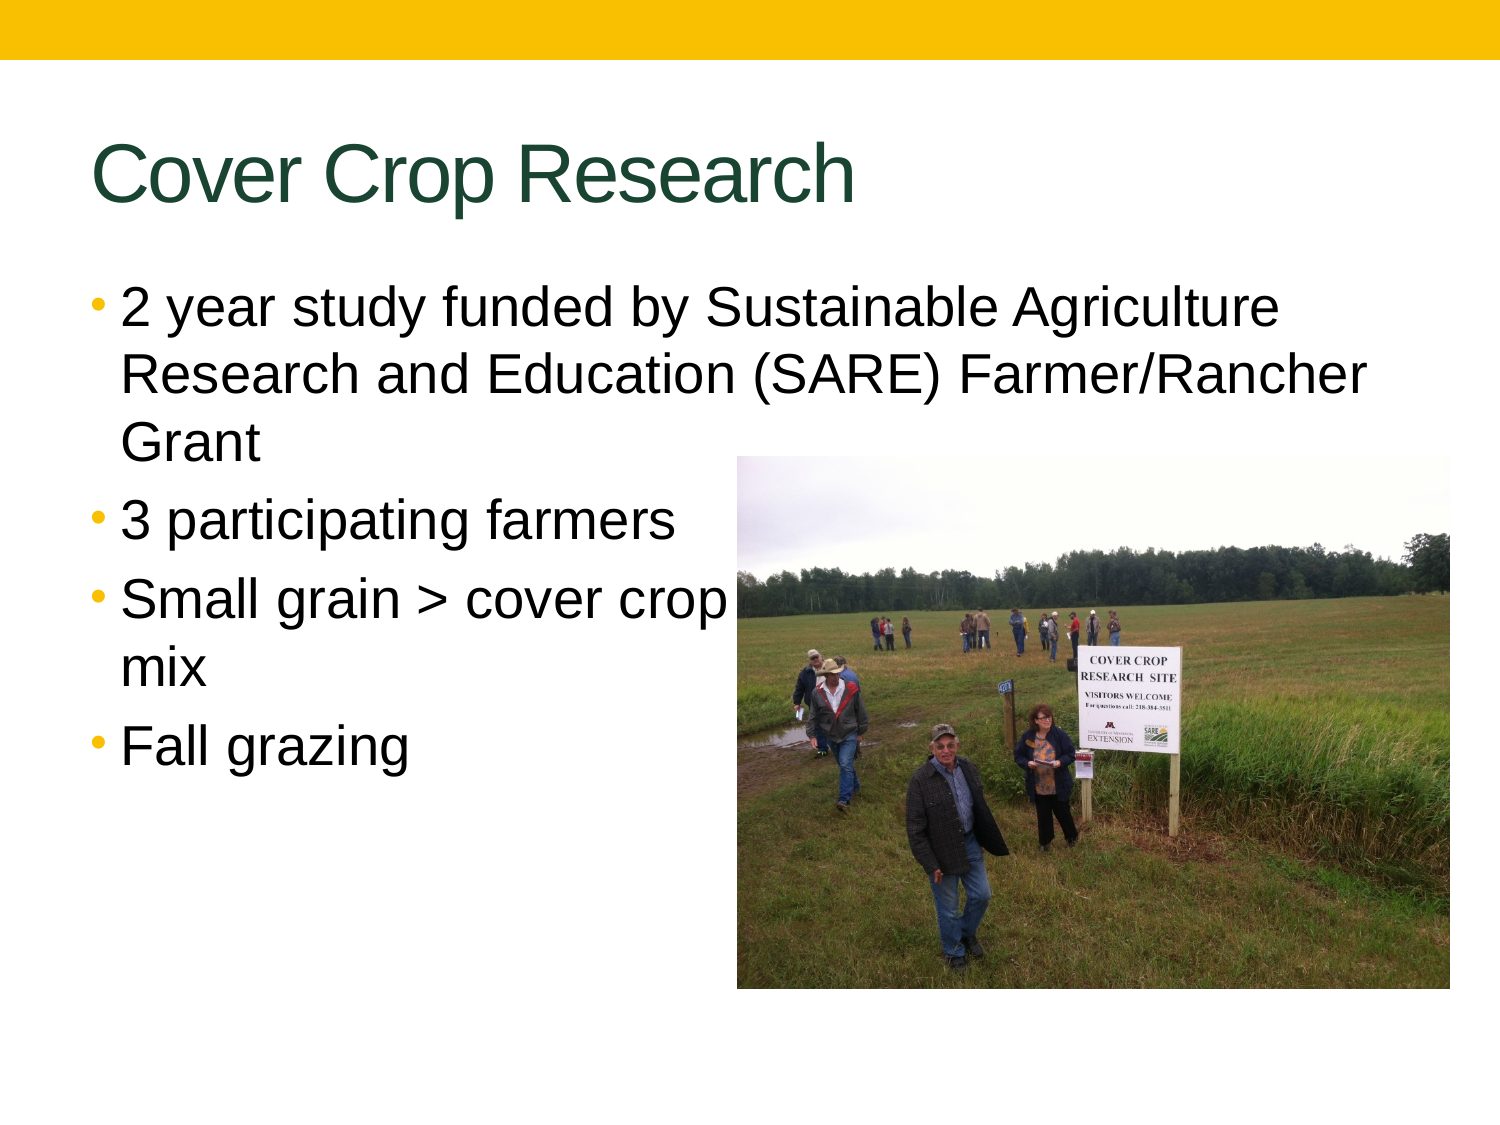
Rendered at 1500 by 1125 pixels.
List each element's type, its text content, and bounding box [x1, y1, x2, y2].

picture [737, 456, 1451, 989]
title Cover Crop Research [75, 87, 1425, 250]
list 2 year study funded by Sustainable Agriculture Research and Education (SARE) Farmer/Rancher Grant 3 participating farmers Small grain > cover crop mix Fall grazing [75, 262, 1425, 1063]
